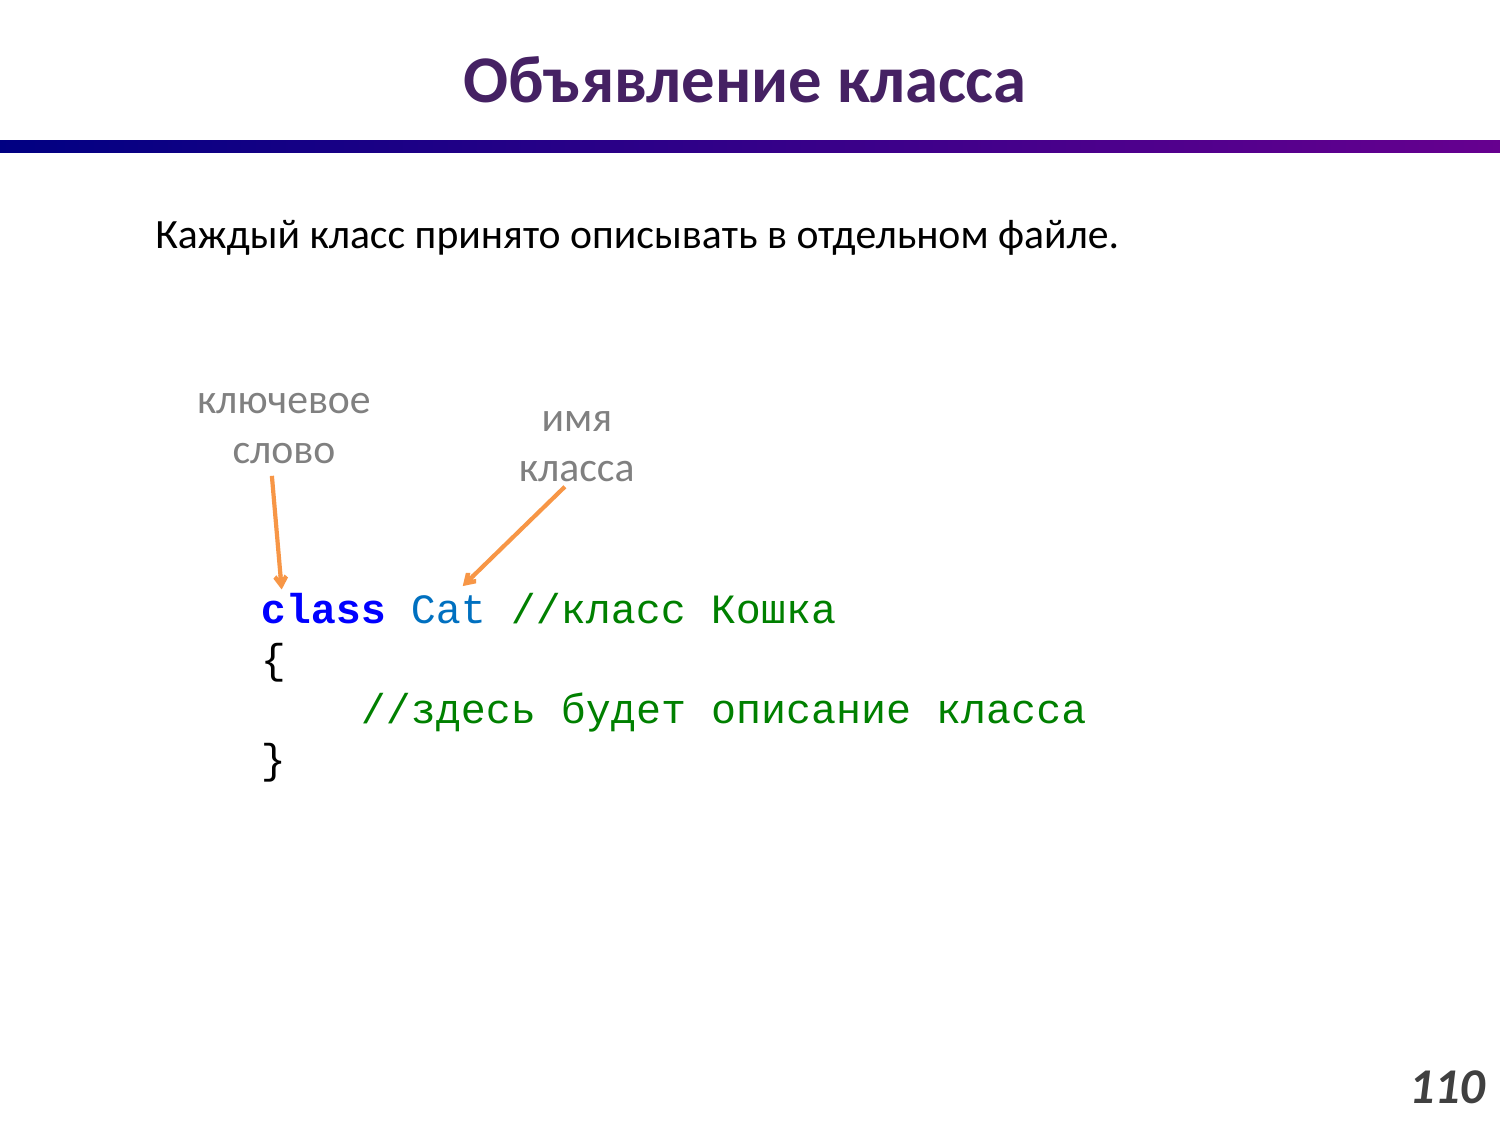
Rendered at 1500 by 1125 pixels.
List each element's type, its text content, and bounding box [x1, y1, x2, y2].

text_box ключевое слово [269, 475, 289, 590]
text_box имя класса [462, 485, 567, 587]
slide_number 110 [1359, 1042, 1500, 1125]
title Объявление класса [70, 0, 1421, 153]
text_box ключевое слово [176, 375, 392, 469]
text_box class Cat //класс Кошка { //здесь будет описание класса } [246, 574, 1289, 789]
text_box имя класса [469, 398, 685, 480]
text_box Каждый класс принято описывать в отдельном файле. [140, 199, 1383, 264]
